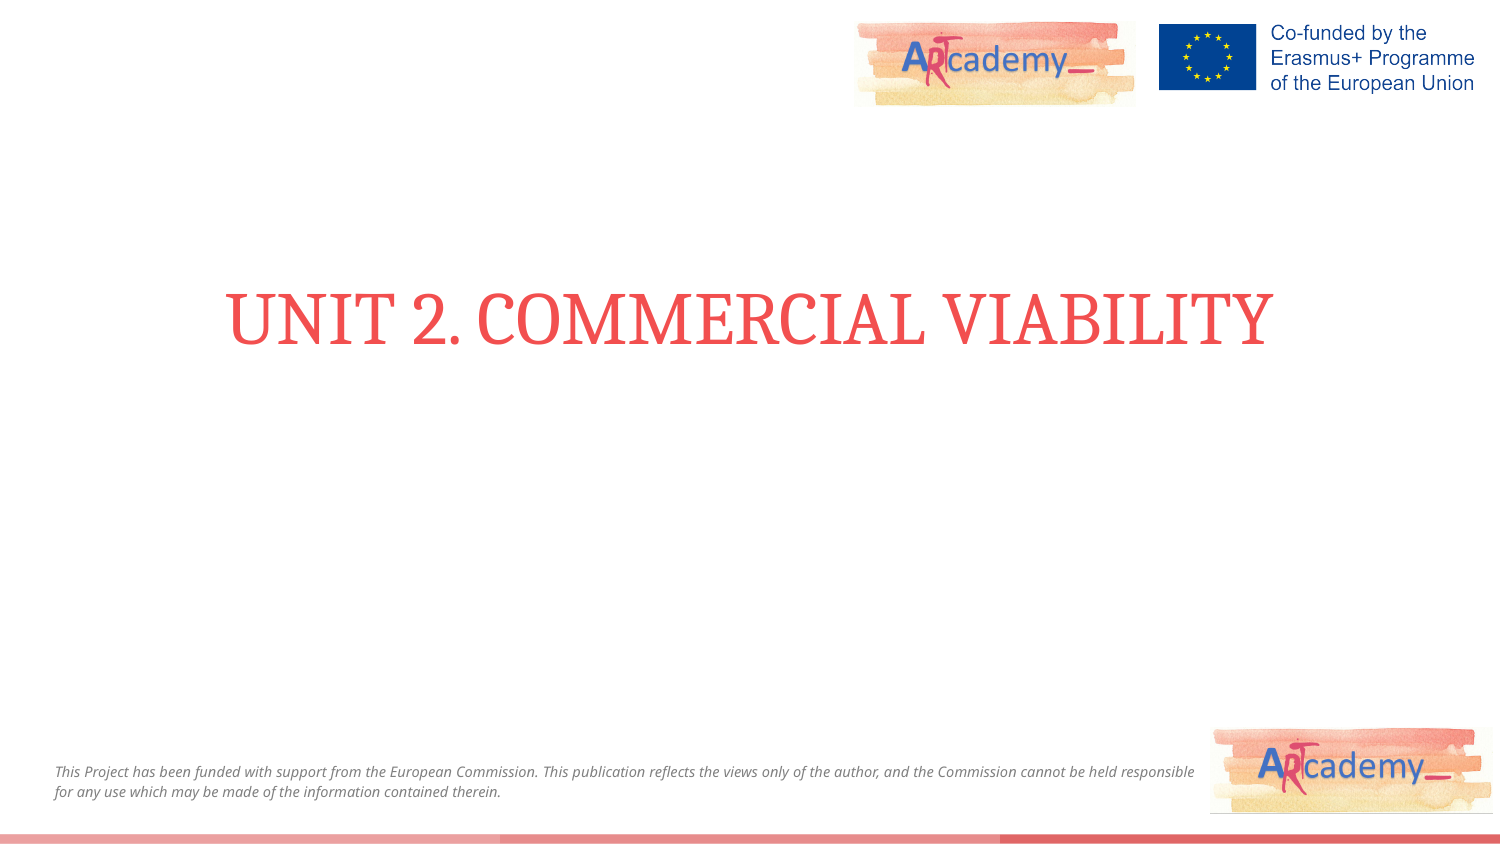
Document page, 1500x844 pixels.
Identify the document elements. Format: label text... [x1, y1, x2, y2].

picture [1210, 709, 1493, 844]
title UNIT 2. COMMERCIAL VIABILITY [164, 167, 1336, 375]
text_box This Project has been funded with support from the European Commission. This publication reflects the views only of the author, and the Commission cannot be held responsible for any use which may be made of the information contained therein. [39, 754, 1205, 799]
picture [854, 2, 1137, 138]
picture [1158, 24, 1474, 94]
